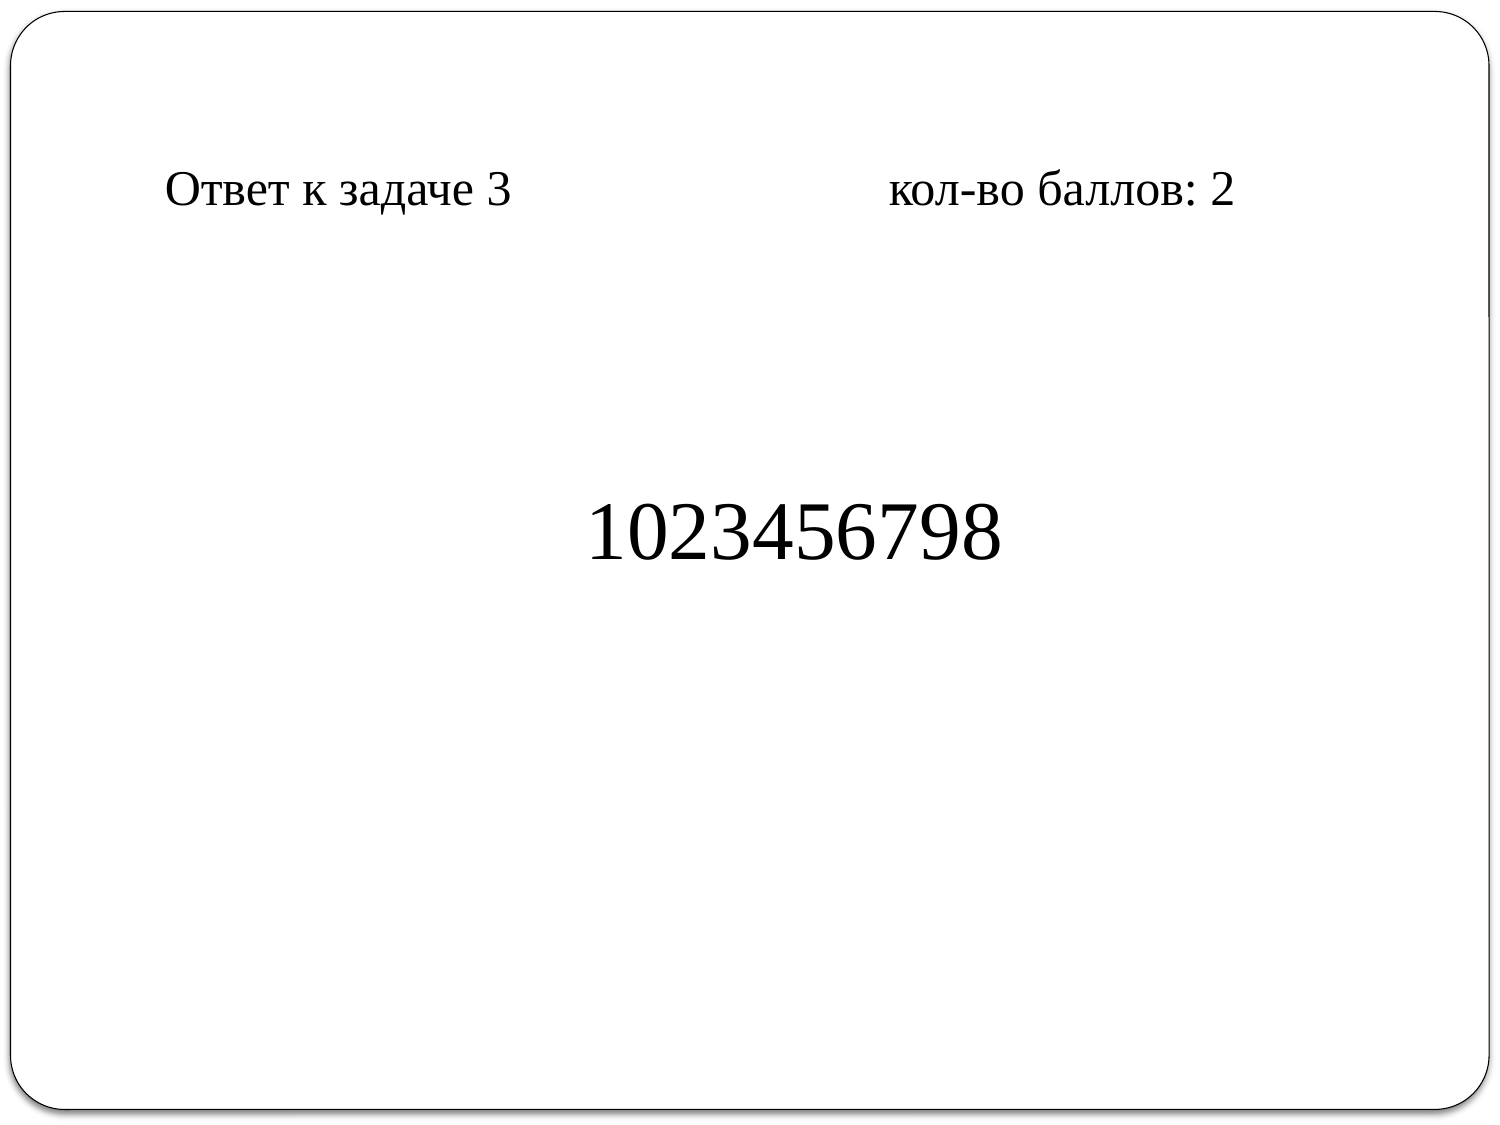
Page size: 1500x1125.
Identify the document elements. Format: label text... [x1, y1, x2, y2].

title Ответ к задаче 3 кол-во баллов: 2 [150, 45, 1425, 233]
list 1023456798 [150, 237, 1425, 988]
